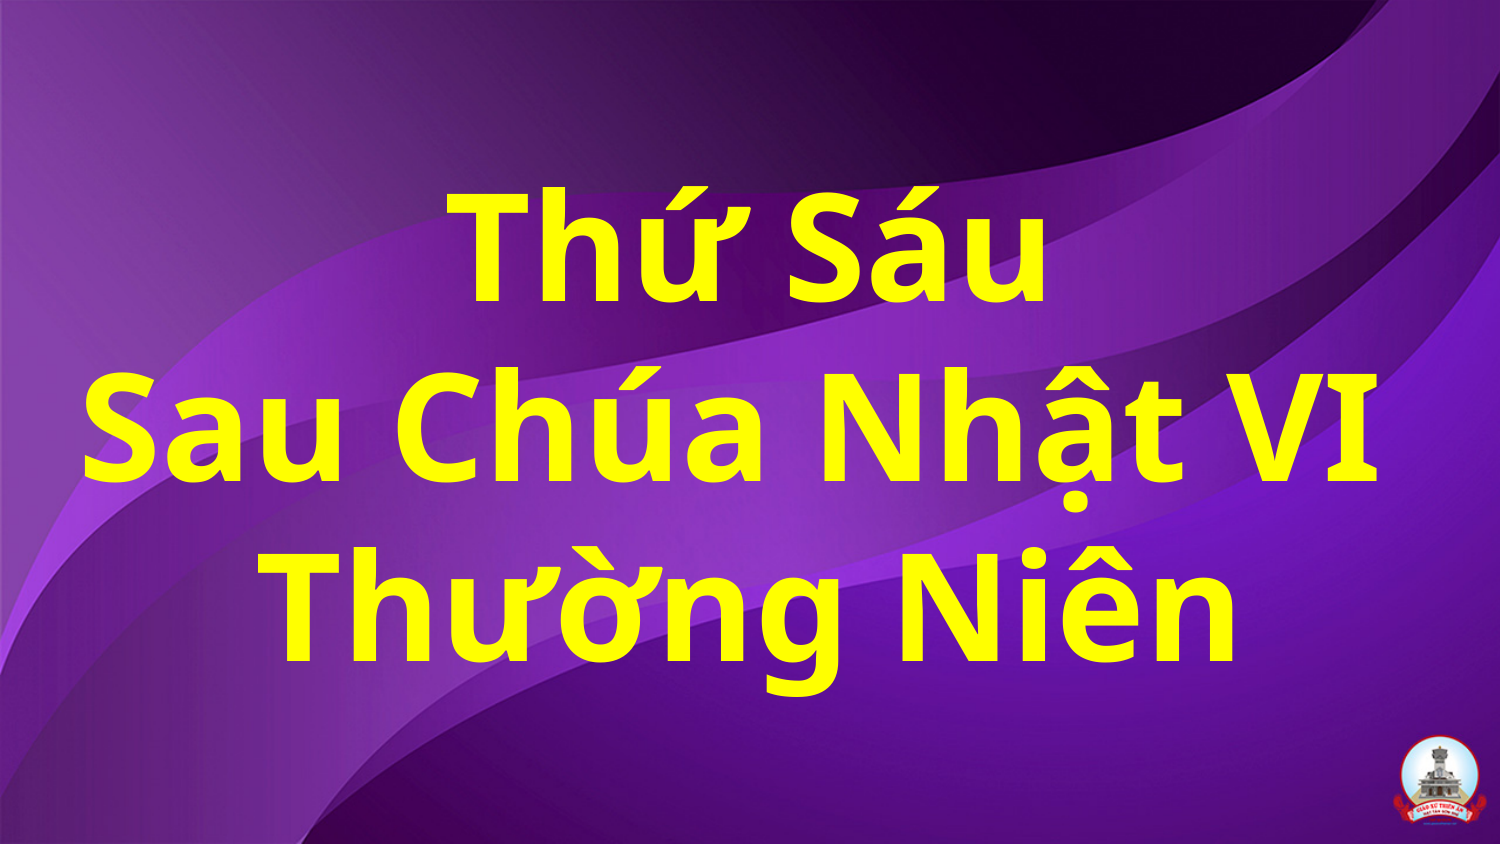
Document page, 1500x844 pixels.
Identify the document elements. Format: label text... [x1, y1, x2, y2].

title Thứ Sáu Sau Chúa Nhật VI Thường Niên [0, 0, 1500, 844]
